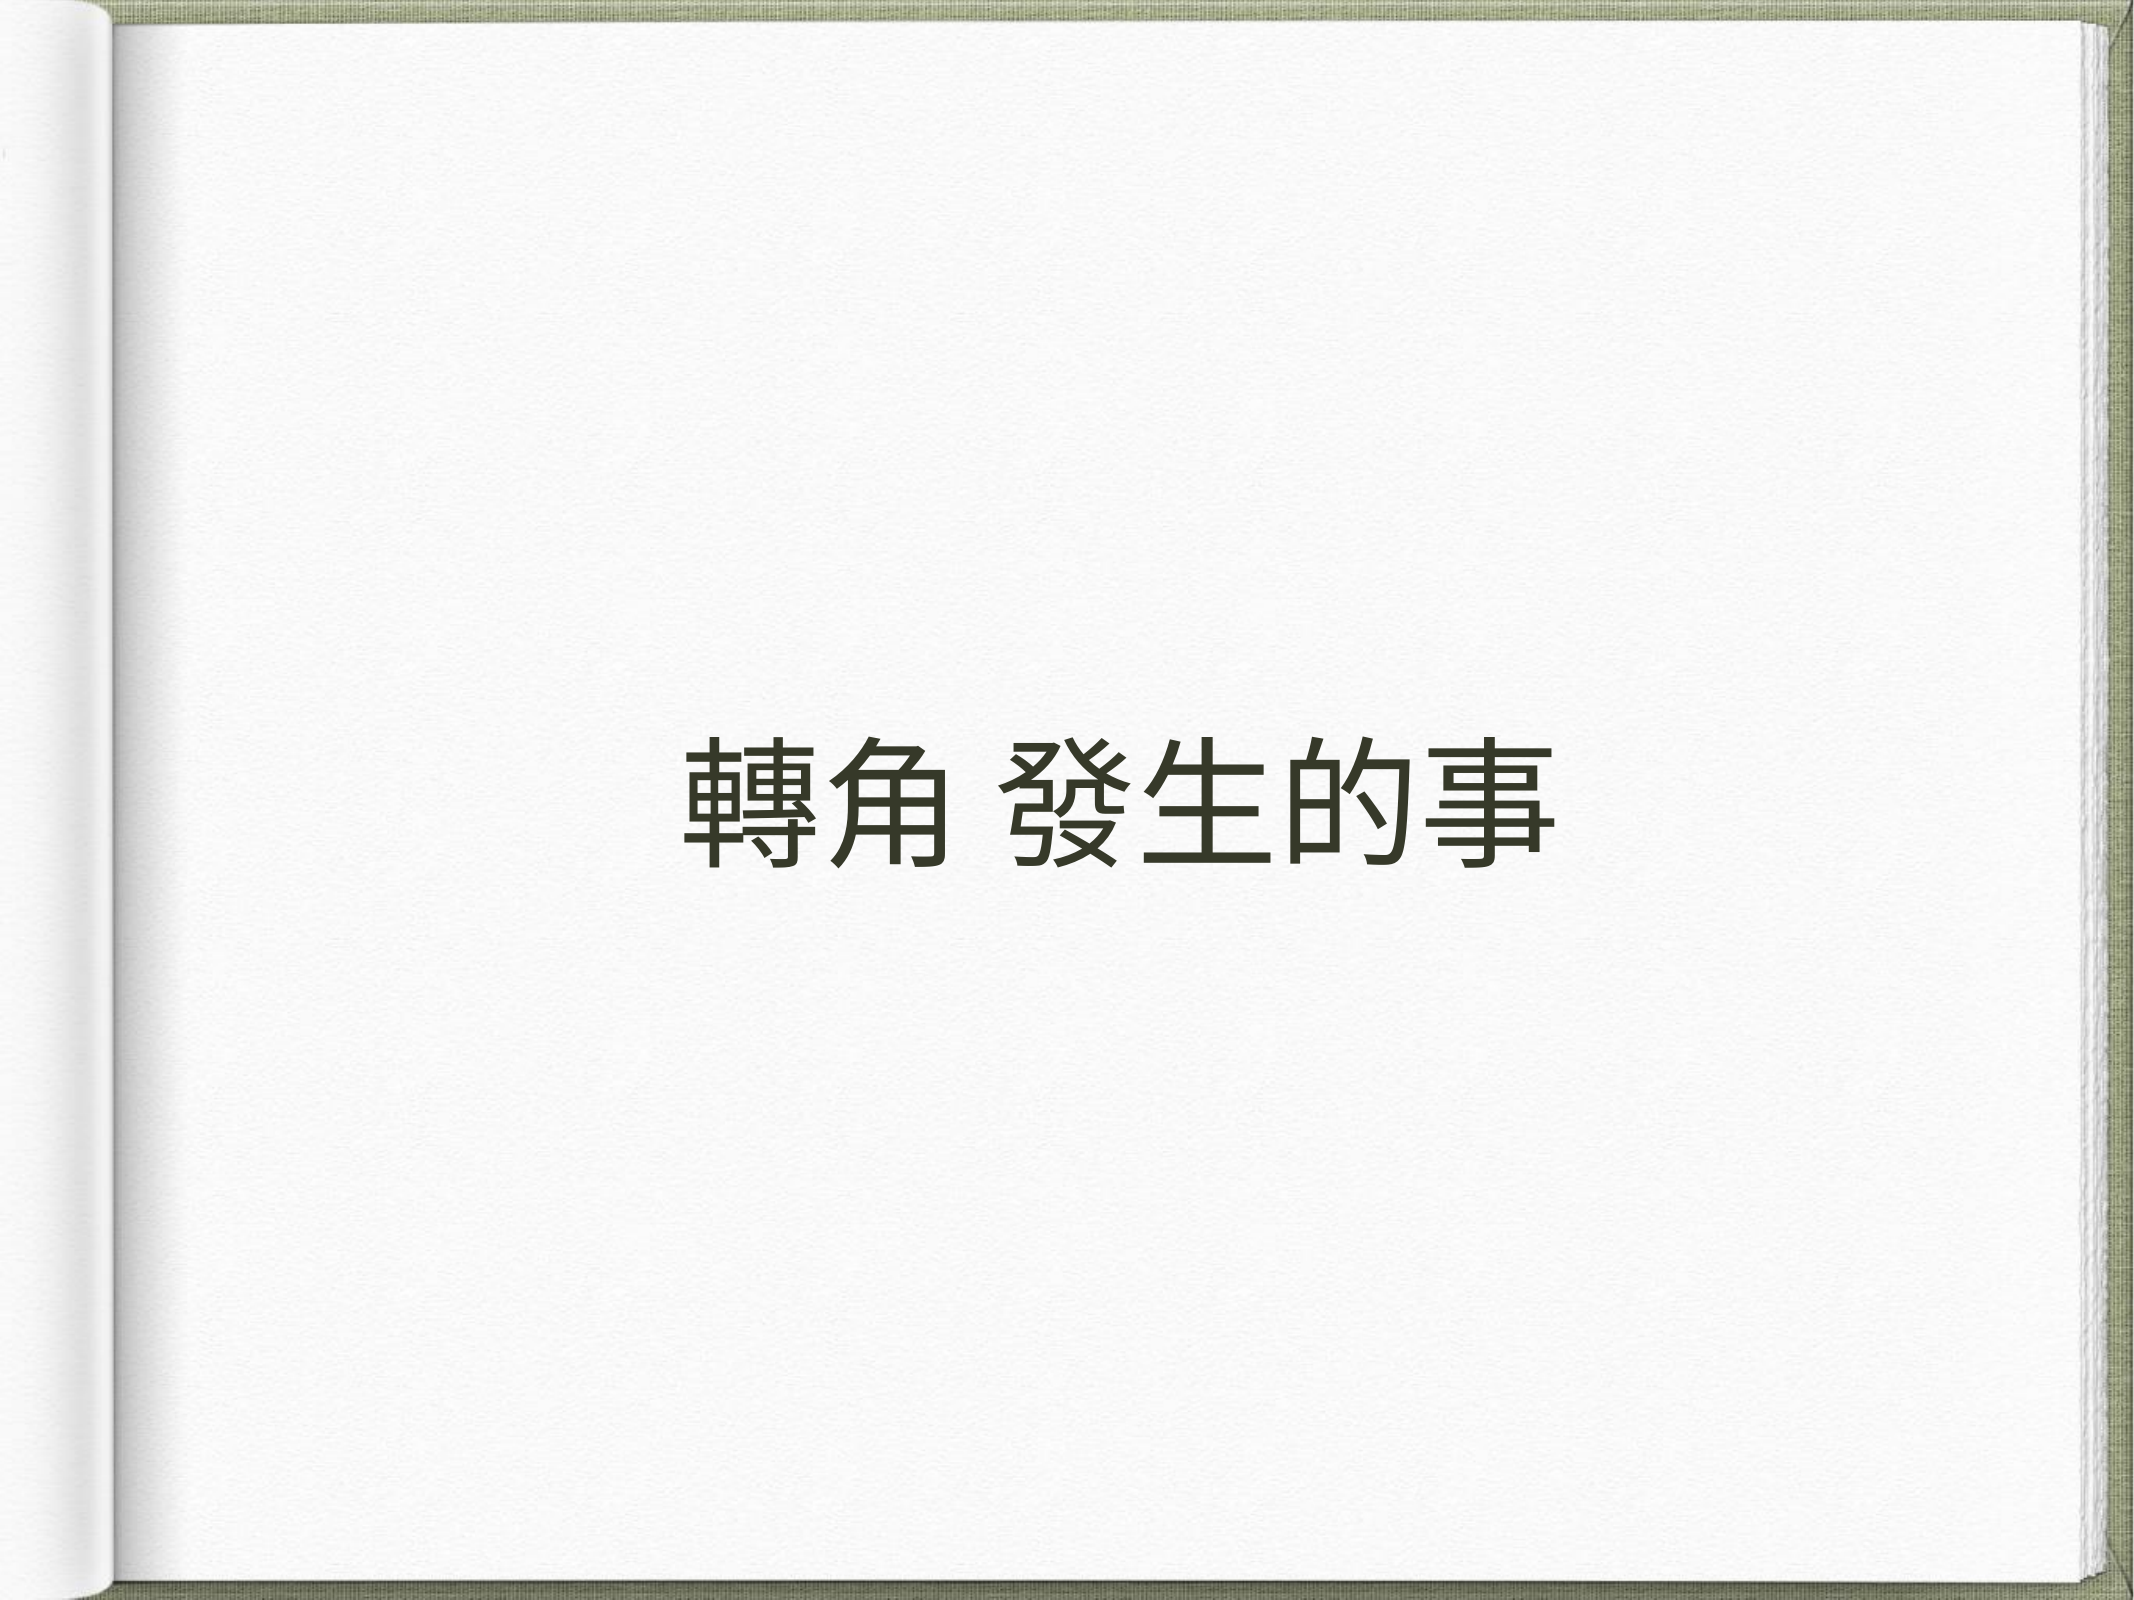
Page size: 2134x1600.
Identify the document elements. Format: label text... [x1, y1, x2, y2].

picture [0, 0, 2134, 1600]
title 轉角 發生的事 [334, 586, 1907, 1013]
